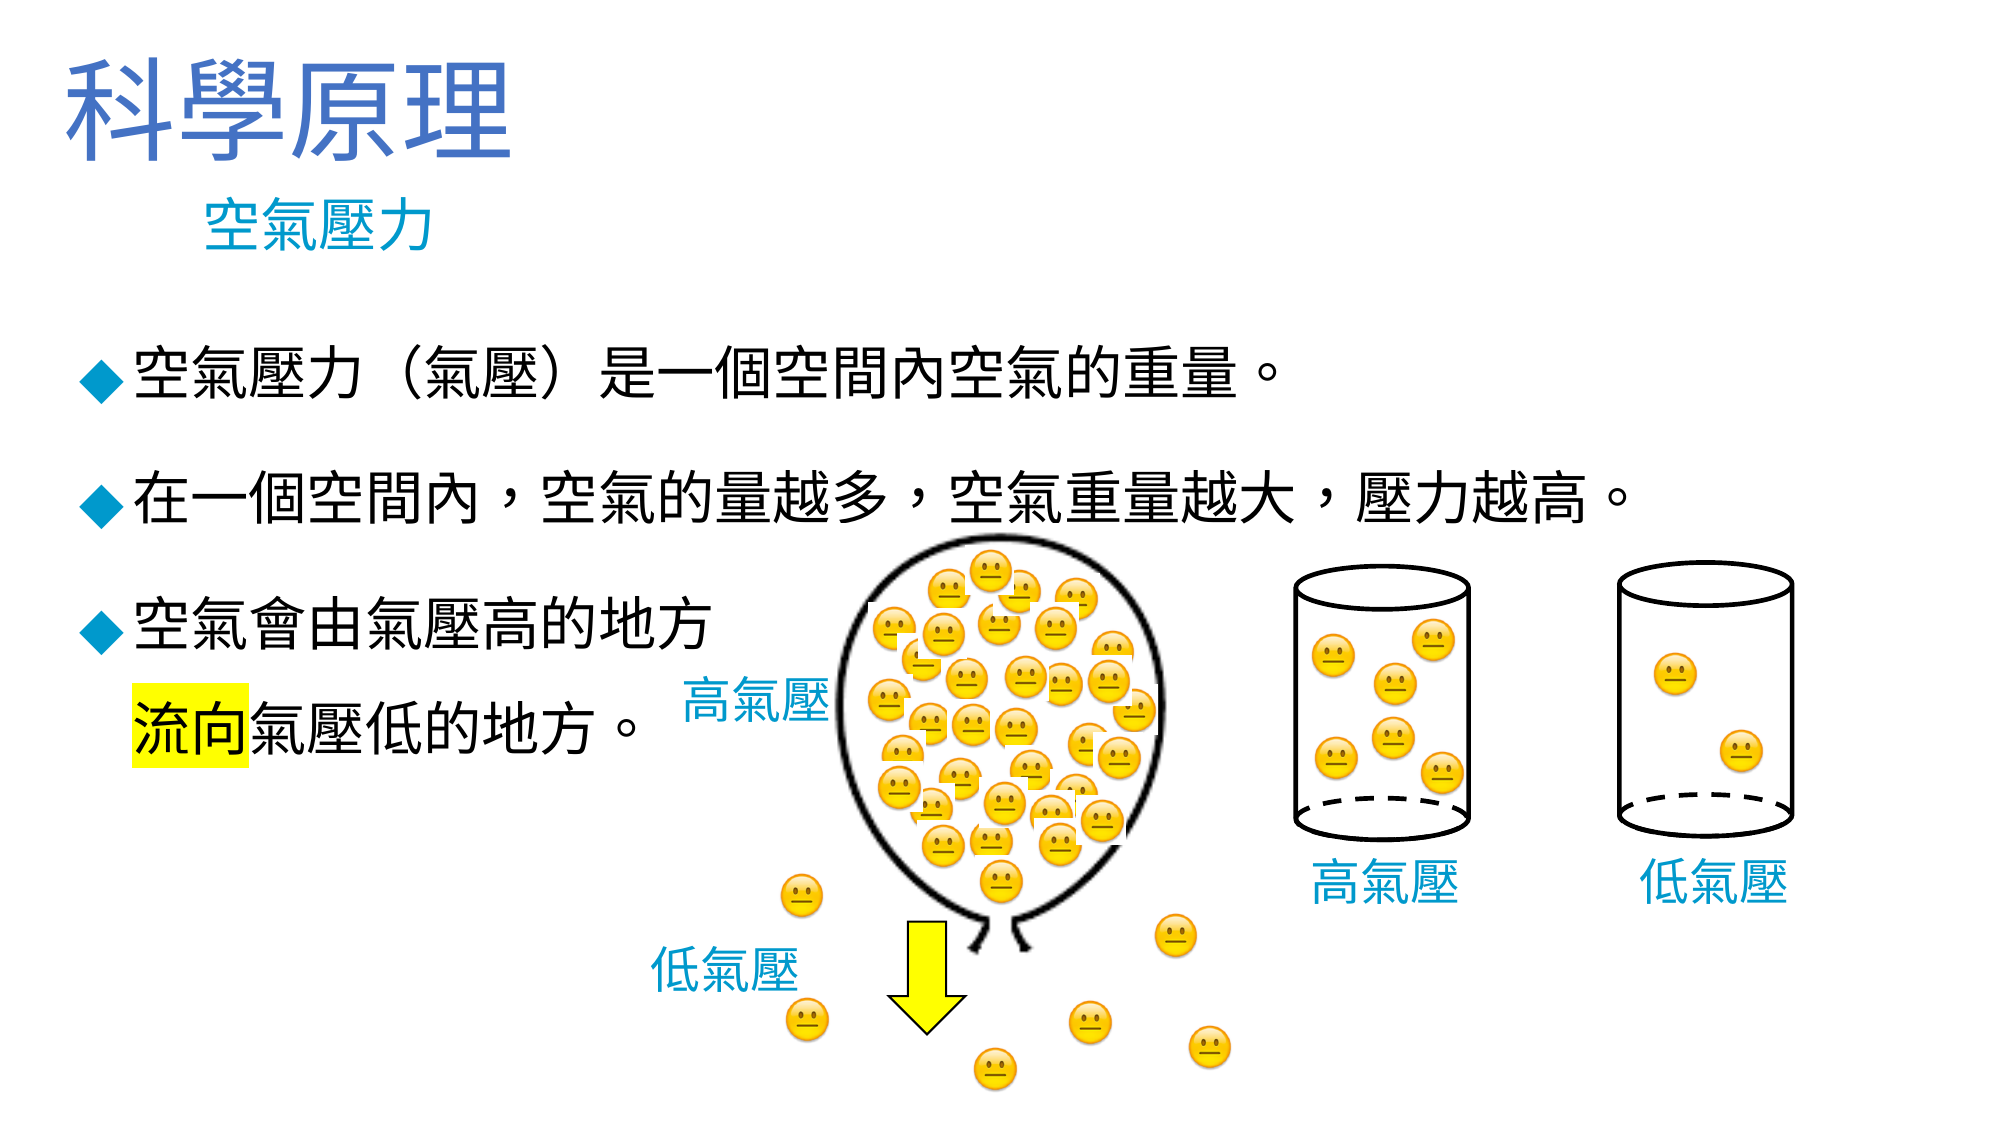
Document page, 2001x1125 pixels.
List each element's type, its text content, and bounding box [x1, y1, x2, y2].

picture [1064, 996, 1114, 1047]
text_box 高氣壓 [666, 661, 819, 737]
picture [1310, 732, 1360, 783]
text_box 科學原理 [48, 32, 894, 183]
picture [1649, 647, 1699, 698]
picture [1369, 613, 1457, 708]
picture [1307, 629, 1357, 680]
text_box 低氣壓 [1624, 843, 1817, 919]
text_box 空氣壓力（氣壓）是一個空間內空氣的重量。 在一個空間內，空氣的量越多，空氣重量越大，壓力越高。 空氣會由氣壓高的地方 流向氣壓低的地方。 [58, 293, 1841, 967]
text_box 高氣壓 [1295, 842, 1489, 918]
text_box [888, 980, 966, 1035]
picture [1715, 724, 1765, 775]
text_box 空氣壓力 [187, 183, 454, 266]
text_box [1295, 565, 1469, 841]
picture [1183, 1021, 1234, 1072]
picture [775, 522, 1200, 972]
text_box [1619, 562, 1793, 837]
picture [1367, 711, 1466, 798]
text_box 低氣壓 [635, 931, 828, 1007]
picture [969, 1042, 1019, 1093]
picture [780, 993, 831, 1044]
